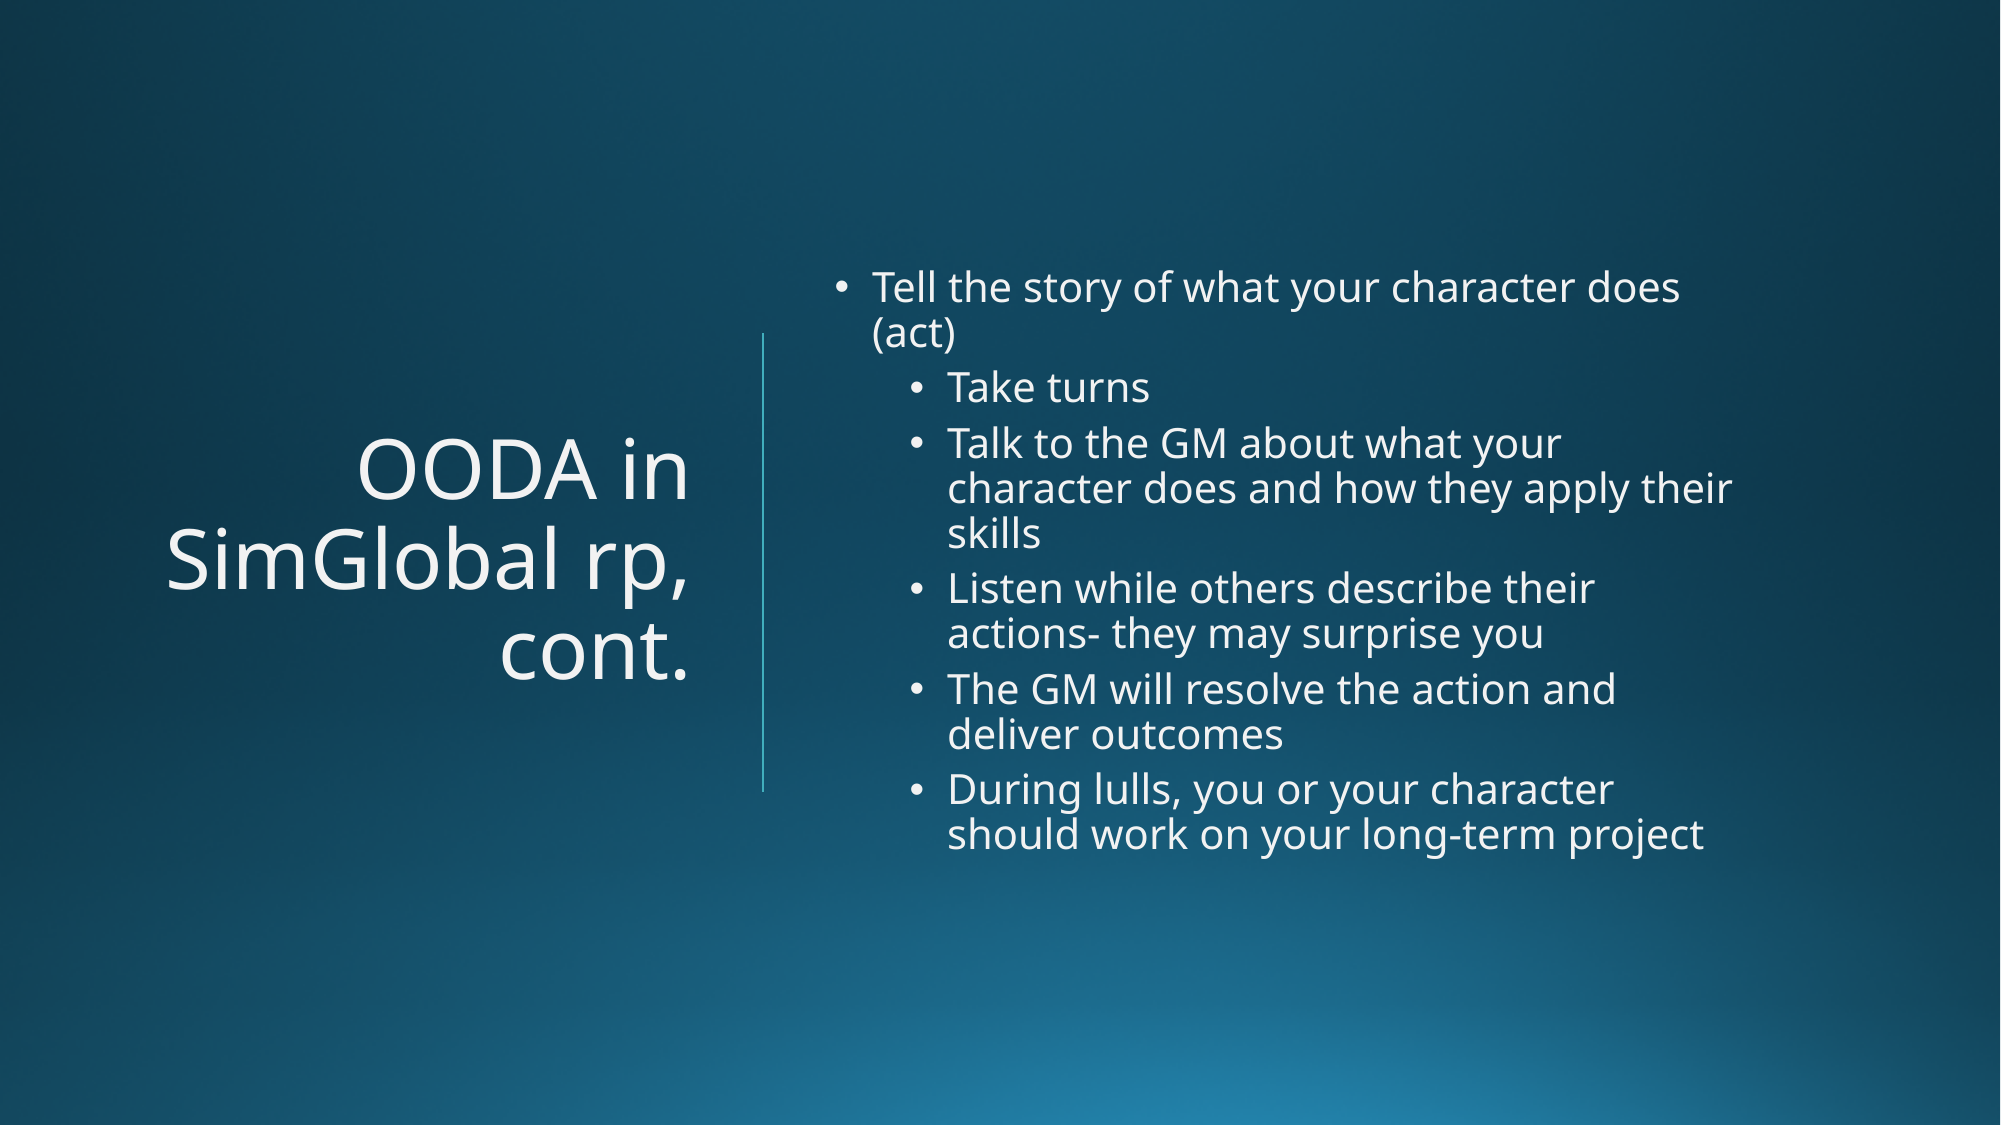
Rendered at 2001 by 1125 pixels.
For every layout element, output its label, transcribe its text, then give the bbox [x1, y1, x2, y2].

title OODA in SimGlobal rp, cont. [137, 183, 708, 942]
list Tell the story of what your character does (act) Take turns Talk to the GM about what your character does and how they apply their skills Listen while others describe their actions- they may surprise you The GM will resolve the action and deliver outcomes During lulls, you or your character should work on your long-term project [819, 183, 1757, 942]
picture [0, 0, 2001, 1125]
